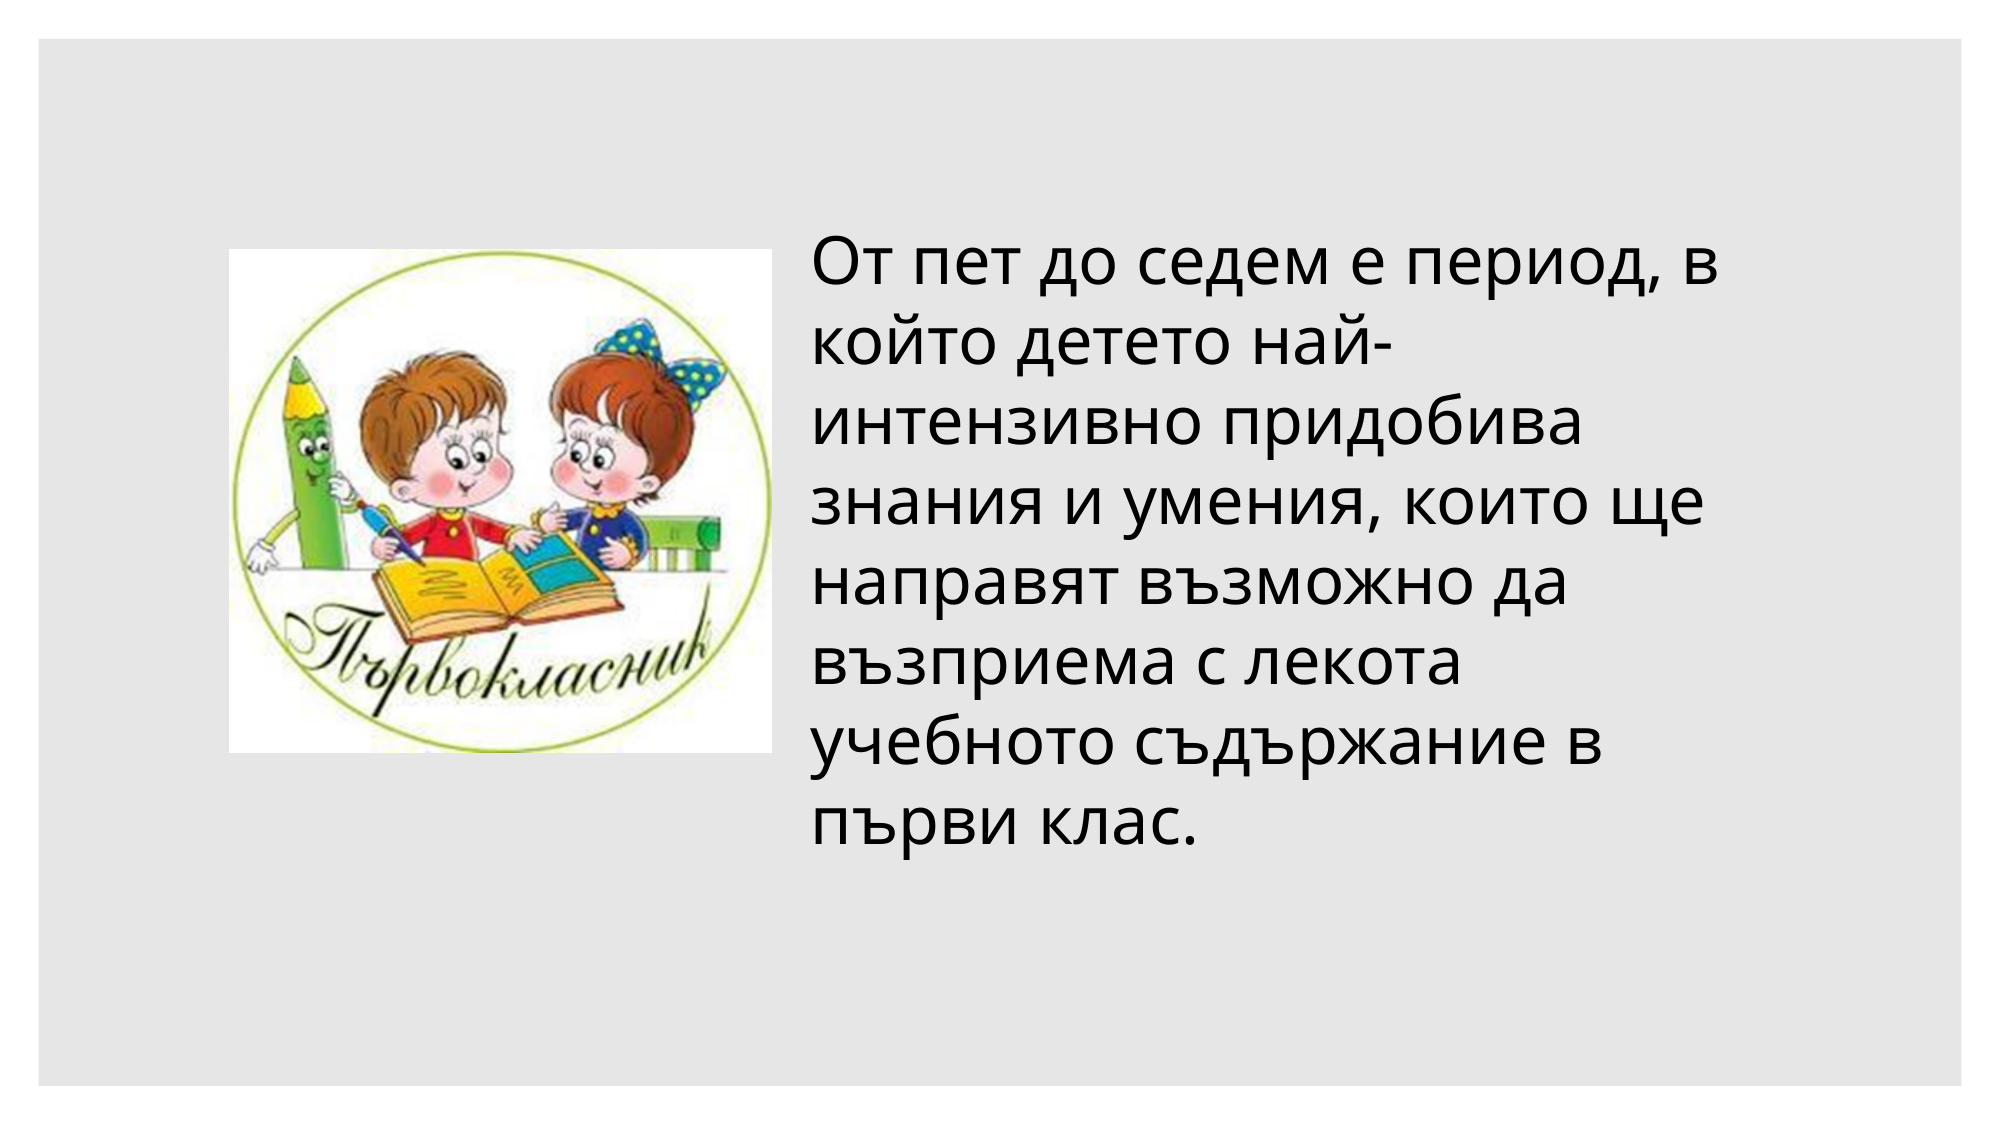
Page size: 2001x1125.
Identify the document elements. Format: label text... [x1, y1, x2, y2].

picture [229, 249, 772, 753]
text_box От пет до седем е период, в който детето най-интензивно придобива знания и умения, които ще направят възможно да възприема с лекота учебното съдържание в първи клас. [795, 210, 1796, 866]
